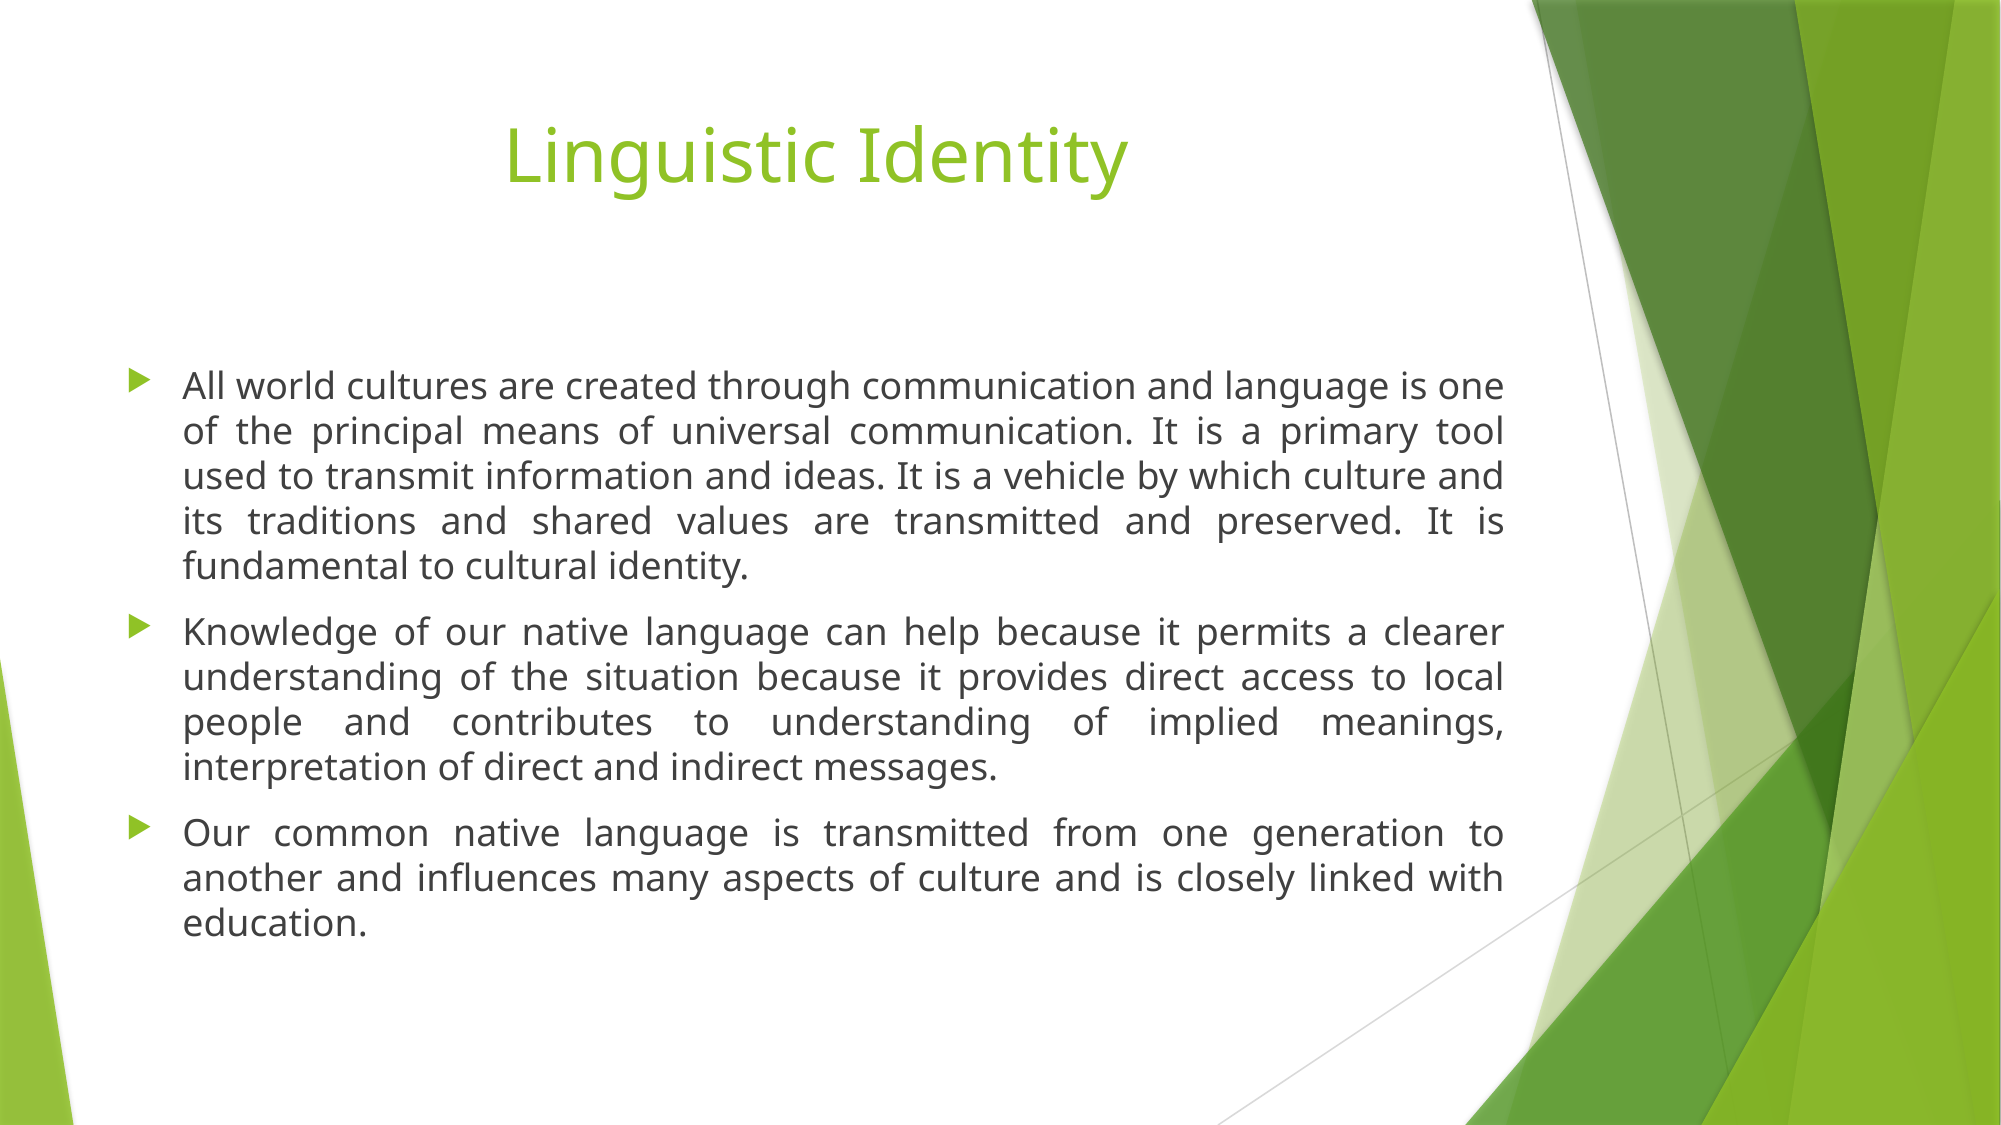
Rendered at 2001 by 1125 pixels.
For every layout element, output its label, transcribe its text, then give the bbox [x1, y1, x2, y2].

list All world cultures are created through communication and language is one of the principal means of universal communication. It is a primary tool used to transmit information and ideas. It is a vehicle by which culture and its traditions and shared values are transmitted and preserved. It is fundamental to cultural identity. Knowledge of our native language can help because it permits a clearer understanding of the situation because it provides direct access to local people and contributes to understanding of implied meanings, interpretation of direct and indirect messages. Our common native language is transmitted from one generation to another and influences many aspects of culture and is closely linked with education. [111, 354, 1522, 992]
title Linguistic Identity [111, 99, 1522, 317]
